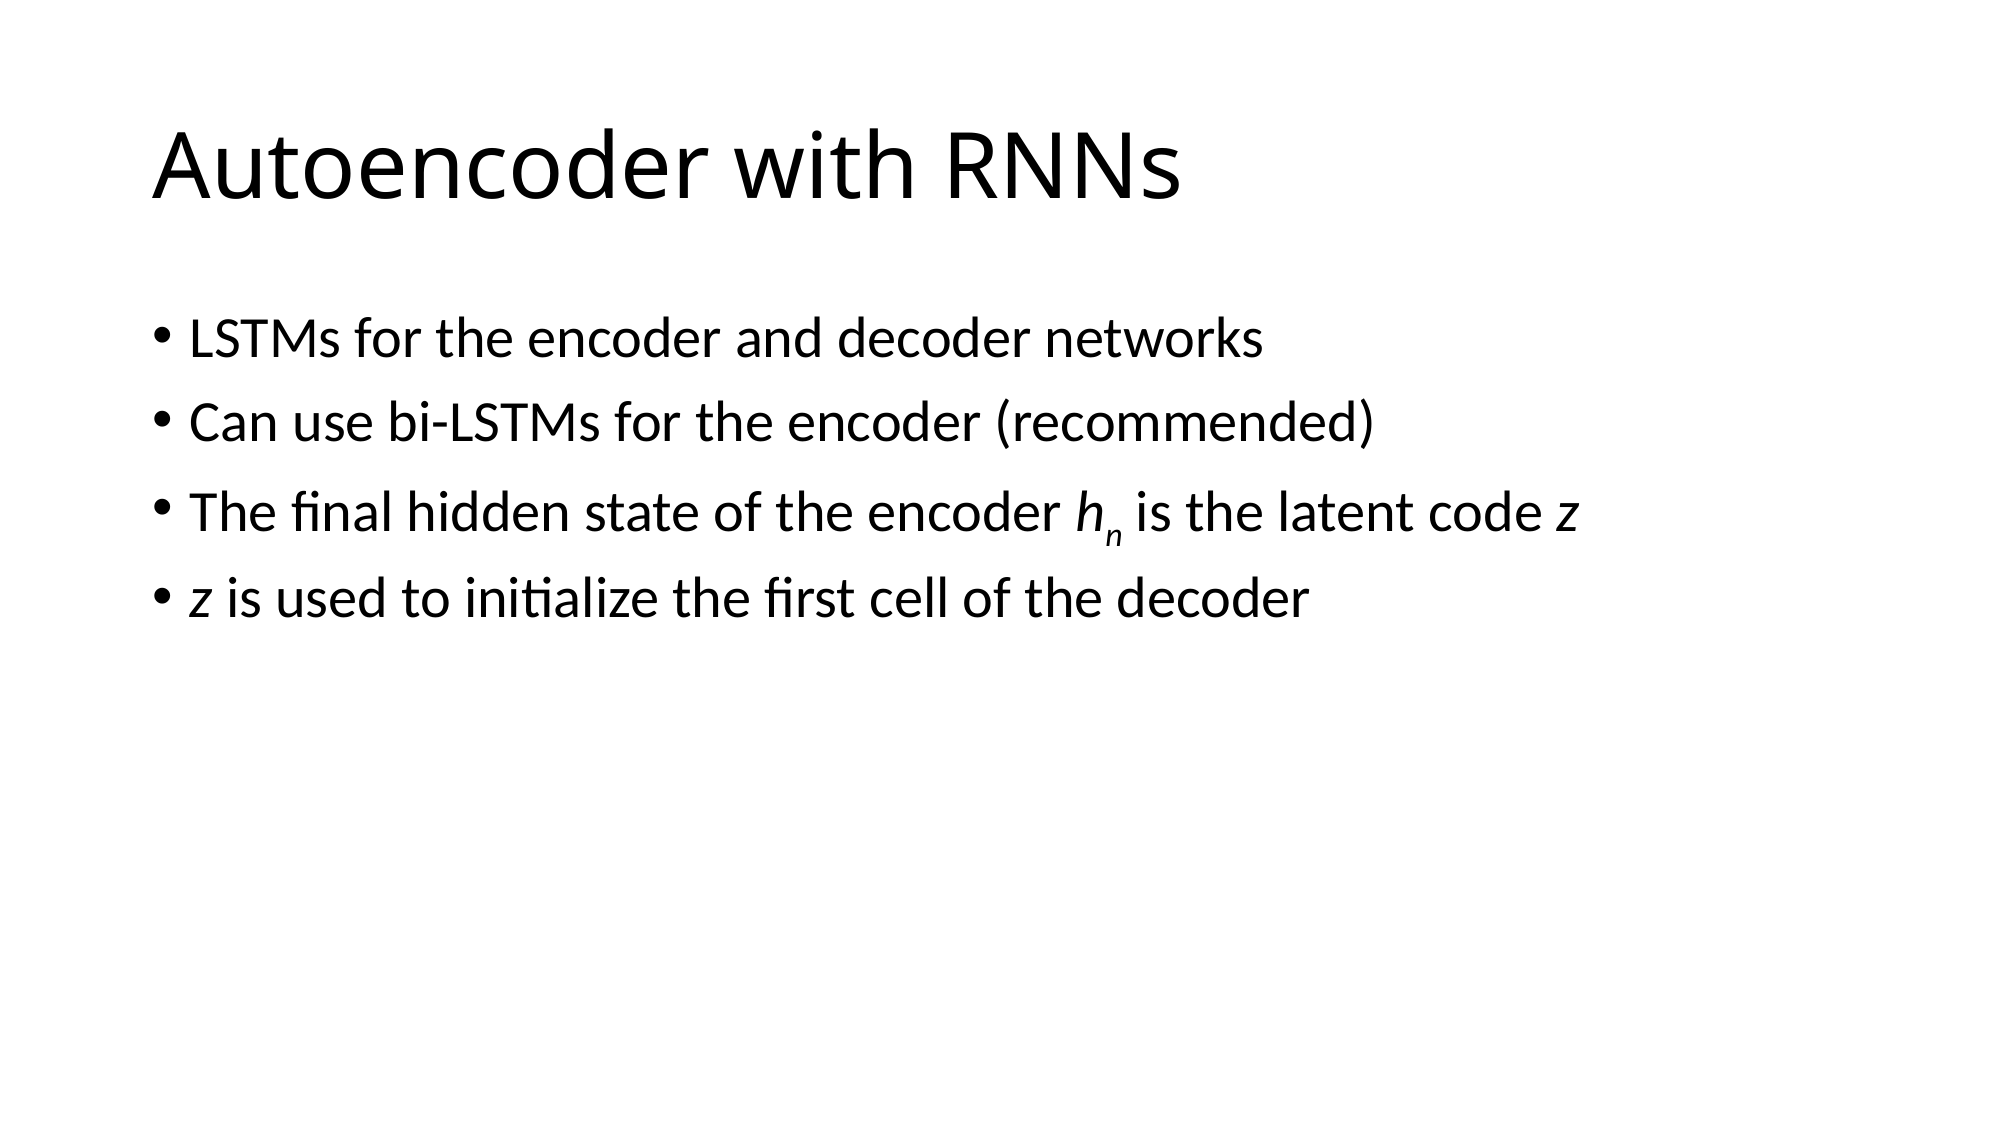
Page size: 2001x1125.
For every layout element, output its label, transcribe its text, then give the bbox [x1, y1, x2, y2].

title Autoencoder with RNNs [137, 59, 1863, 278]
list LSTMs for the encoder and decoder networks Can use bi-LSTMs for the encoder (recommended) The final hidden state of the encoder hn is the latent code z z is used to initialize the first cell of the decoder [137, 299, 1863, 1014]
